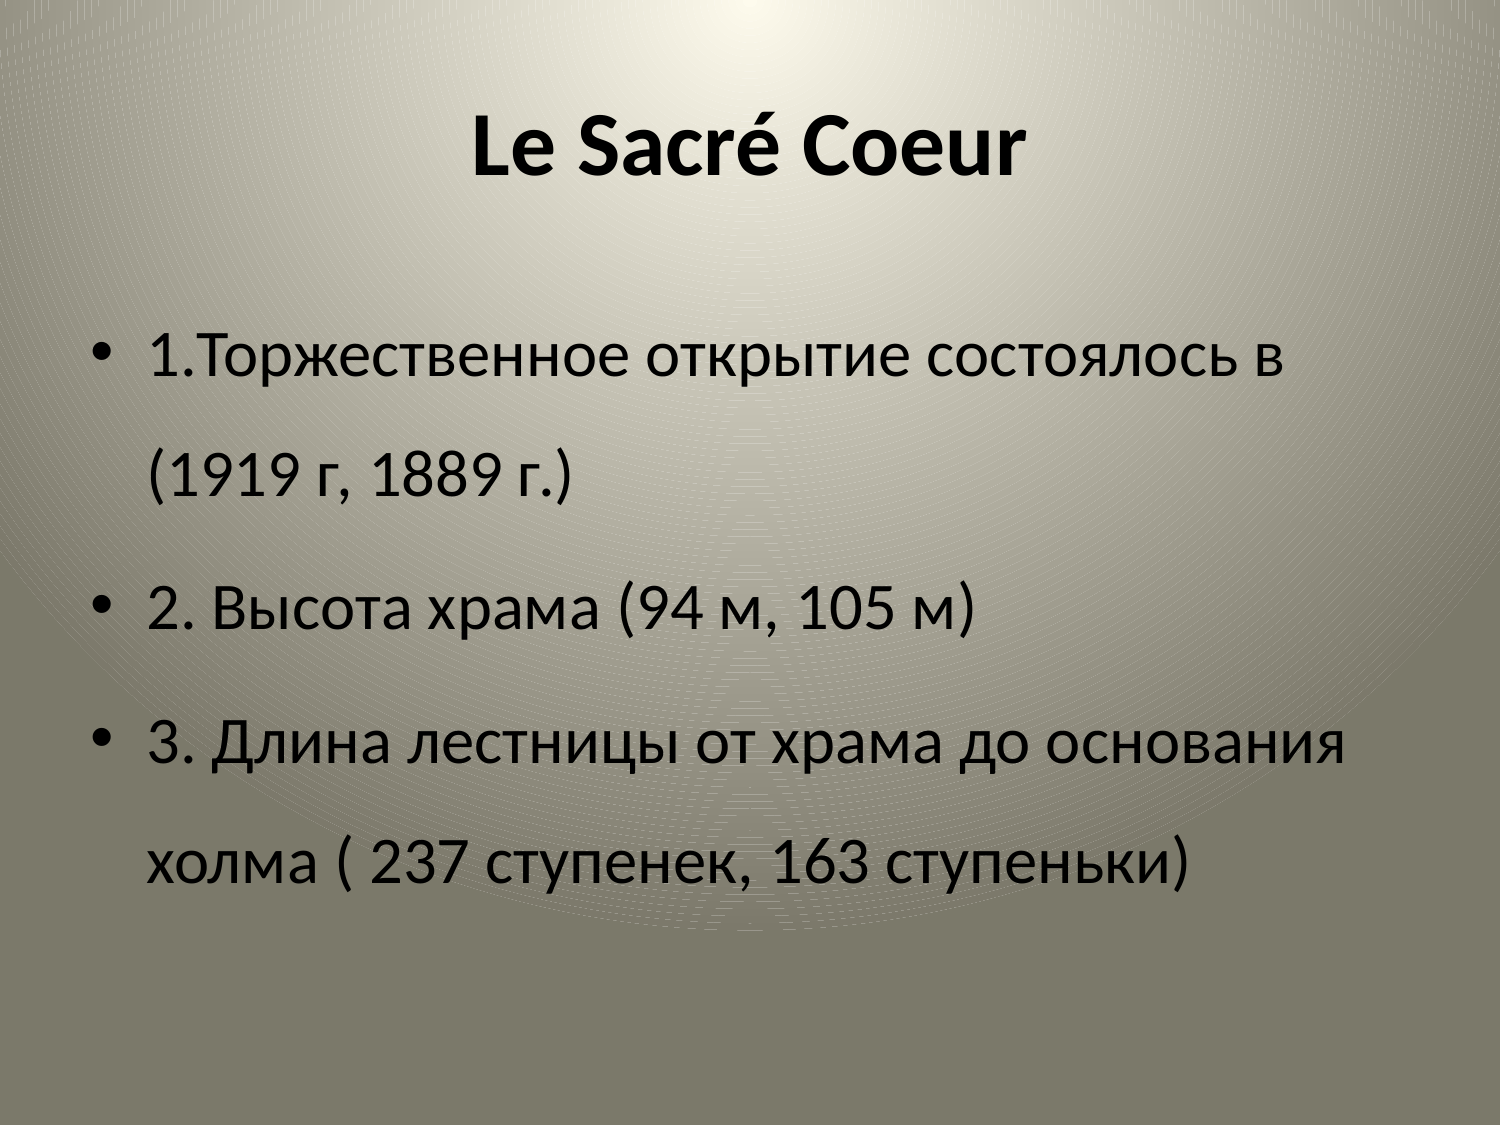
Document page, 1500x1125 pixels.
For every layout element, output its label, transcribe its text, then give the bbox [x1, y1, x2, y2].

title Le Sacré Coeur [75, 45, 1425, 233]
list 1.Торжественное открытие состоялось в (1919 г, 1889 г.) 2. Высота храма (94 м, 105 м) 3. Длина лестницы от храма до основания холма ( 237 ступенек, 163 ступеньки) [75, 262, 1425, 1005]
